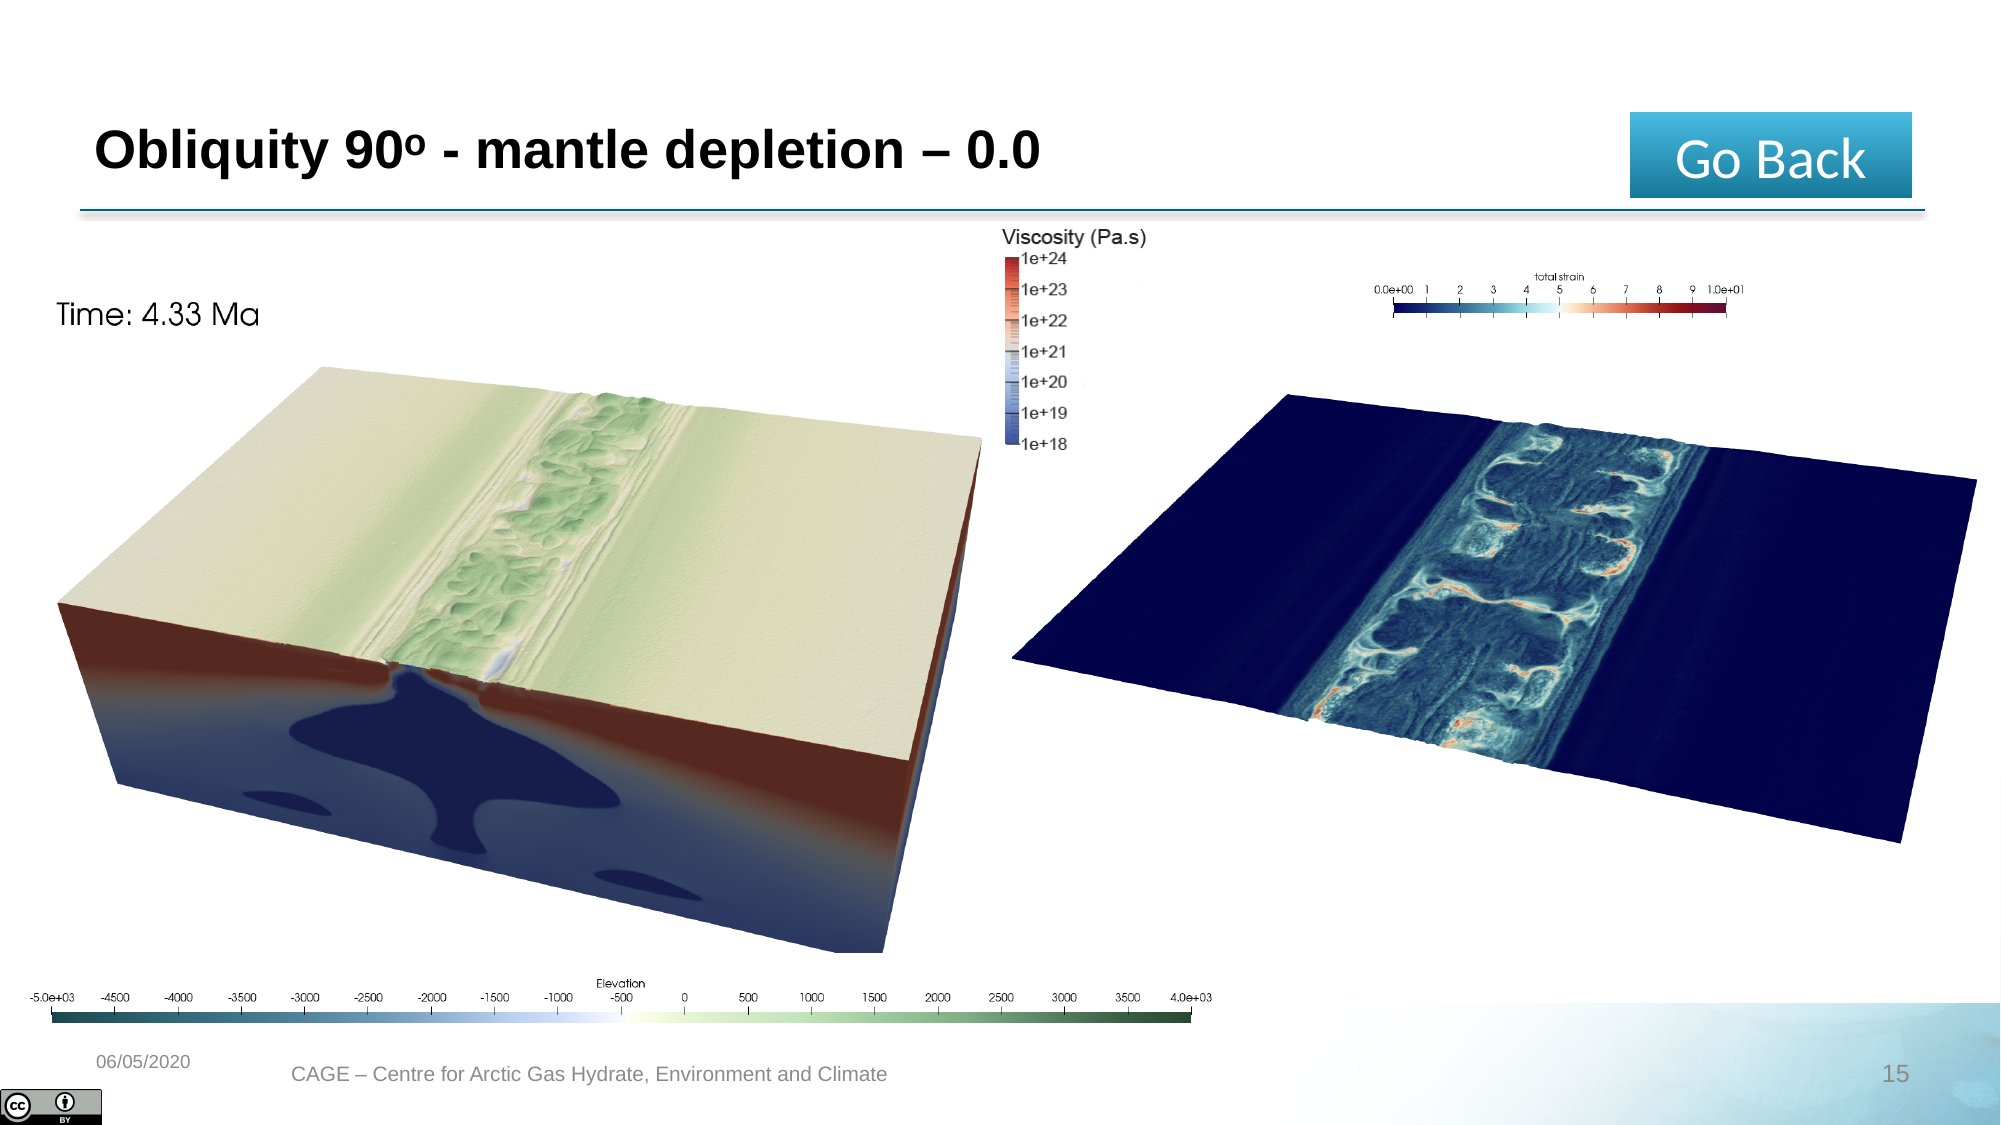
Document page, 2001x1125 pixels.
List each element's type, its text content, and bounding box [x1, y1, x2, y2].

title Obliquity 90ᵒ - mantle depletion – 0.0 [79, 49, 1925, 187]
text_box [1629, 112, 1913, 199]
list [46, 294, 1013, 951]
footer CAGE – Centre for Arctic Gas Hydrate, Environment and Climate [276, 1042, 1313, 1103]
slide_number 15 [1486, 1042, 1925, 1103]
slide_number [80, 1047, 252, 1103]
picture [0, 0, 2001, 1125]
